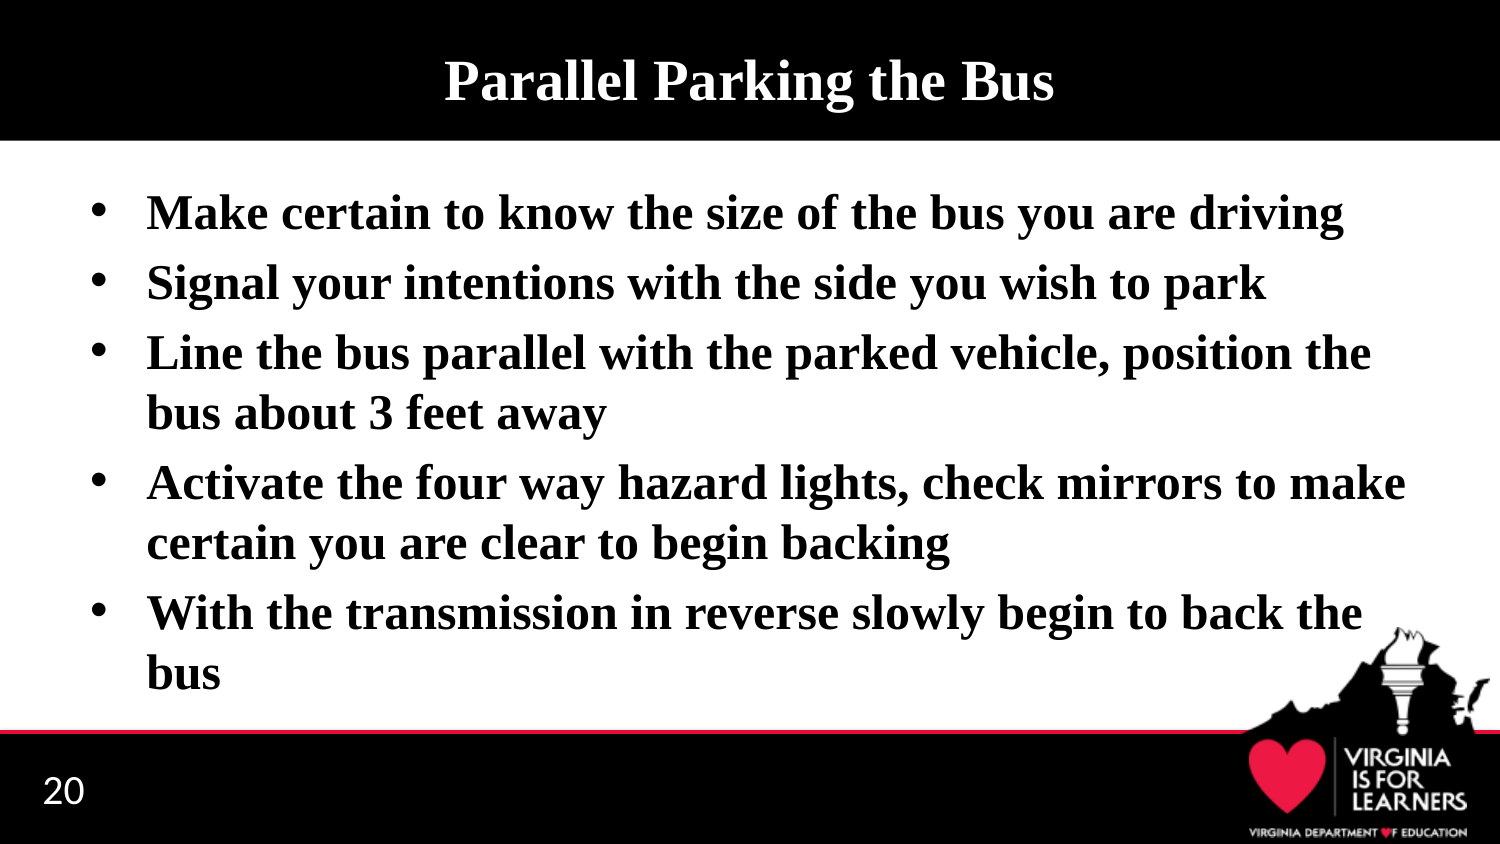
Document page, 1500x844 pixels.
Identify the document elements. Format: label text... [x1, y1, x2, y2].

picture [1249, 737, 1467, 838]
list Make certain to know the size of the bus you are driving Signal your intentions with the side you wish to park Line the bus parallel with the parked vehicle, position the bus about 3 feet away Activate the four way hazard lights, check mirrors to make certain you are clear to begin backing With the transmission in reverse slowly begin to back the bus [75, 171, 1425, 710]
title Parallel Parking the Bus [0, 0, 1500, 141]
picture [1240, 627, 1490, 736]
